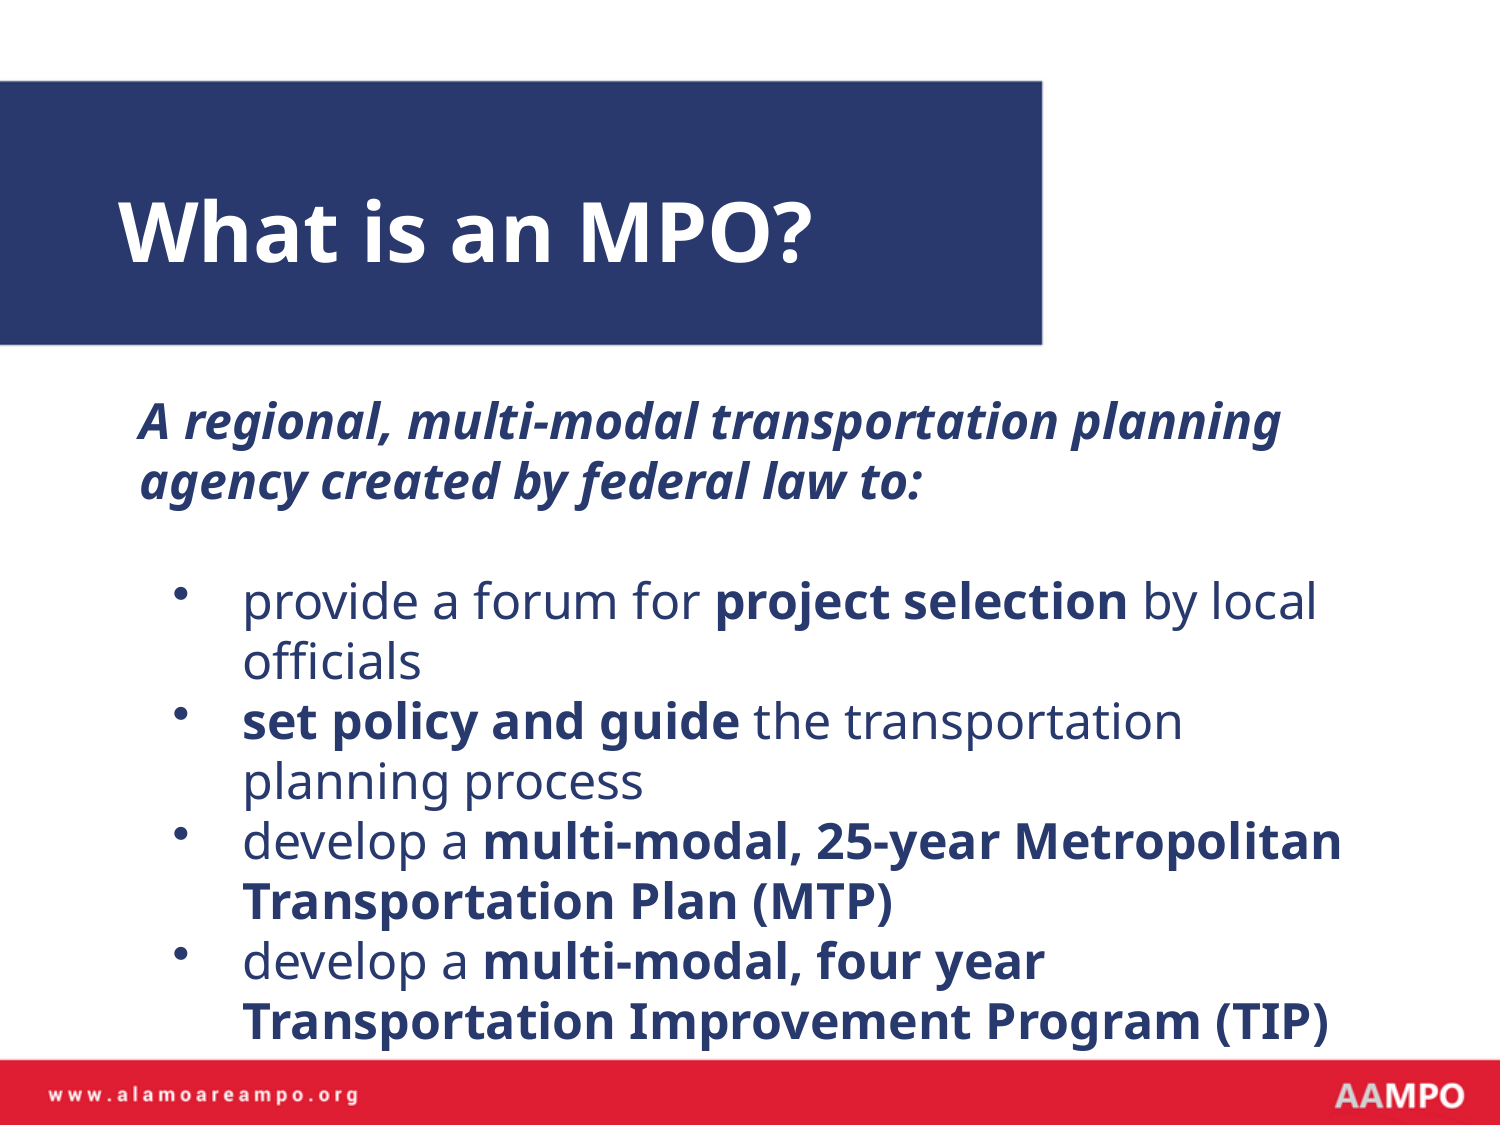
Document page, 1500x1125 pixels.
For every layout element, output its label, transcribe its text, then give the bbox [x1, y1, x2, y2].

text_box A regional, multi-modal transportation planning agency created by federal law to: provide a forum for project selection by local officials set policy and guide the transportation planning process develop a multi-modal, 25-year Metropolitan Transportation Plan (MTP) develop a multi-modal, four year Transportation Improvement Program (TIP) [106, 394, 1436, 1045]
title What is an MPO? [103, 126, 1397, 345]
picture [0, 0, 1500, 1125]
